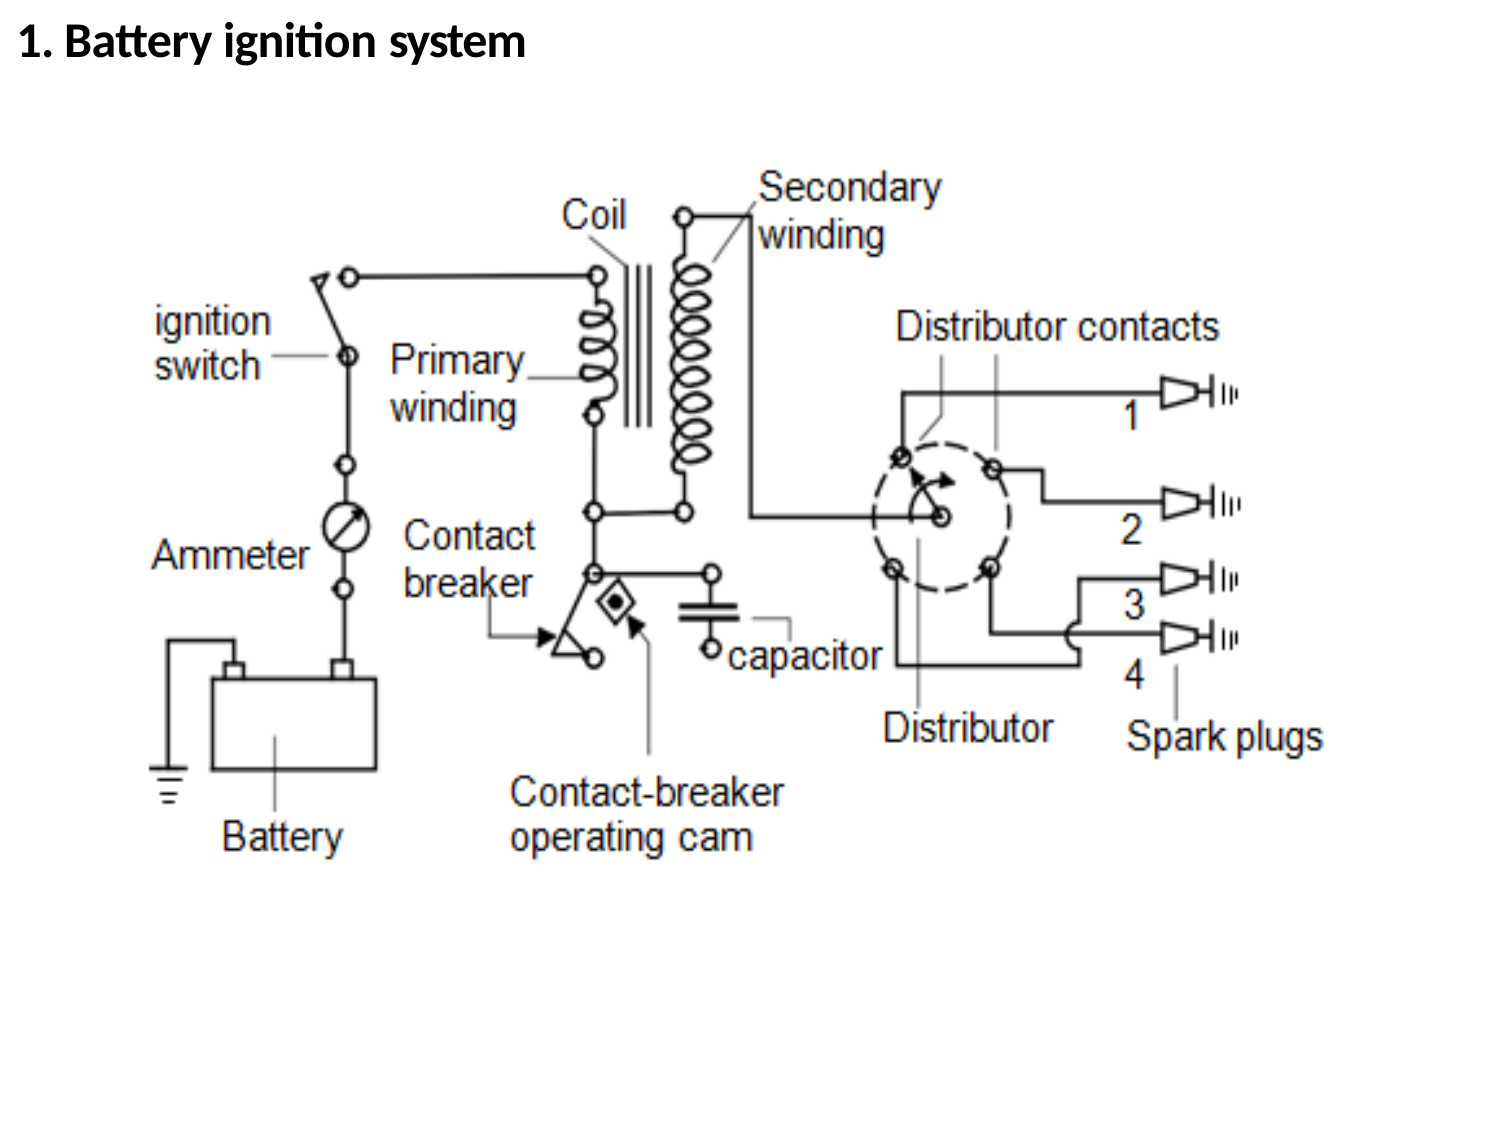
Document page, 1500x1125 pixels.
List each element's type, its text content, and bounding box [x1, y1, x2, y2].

text_box 1. Battery ignition system [1, 0, 543, 75]
picture [137, 149, 1350, 888]
